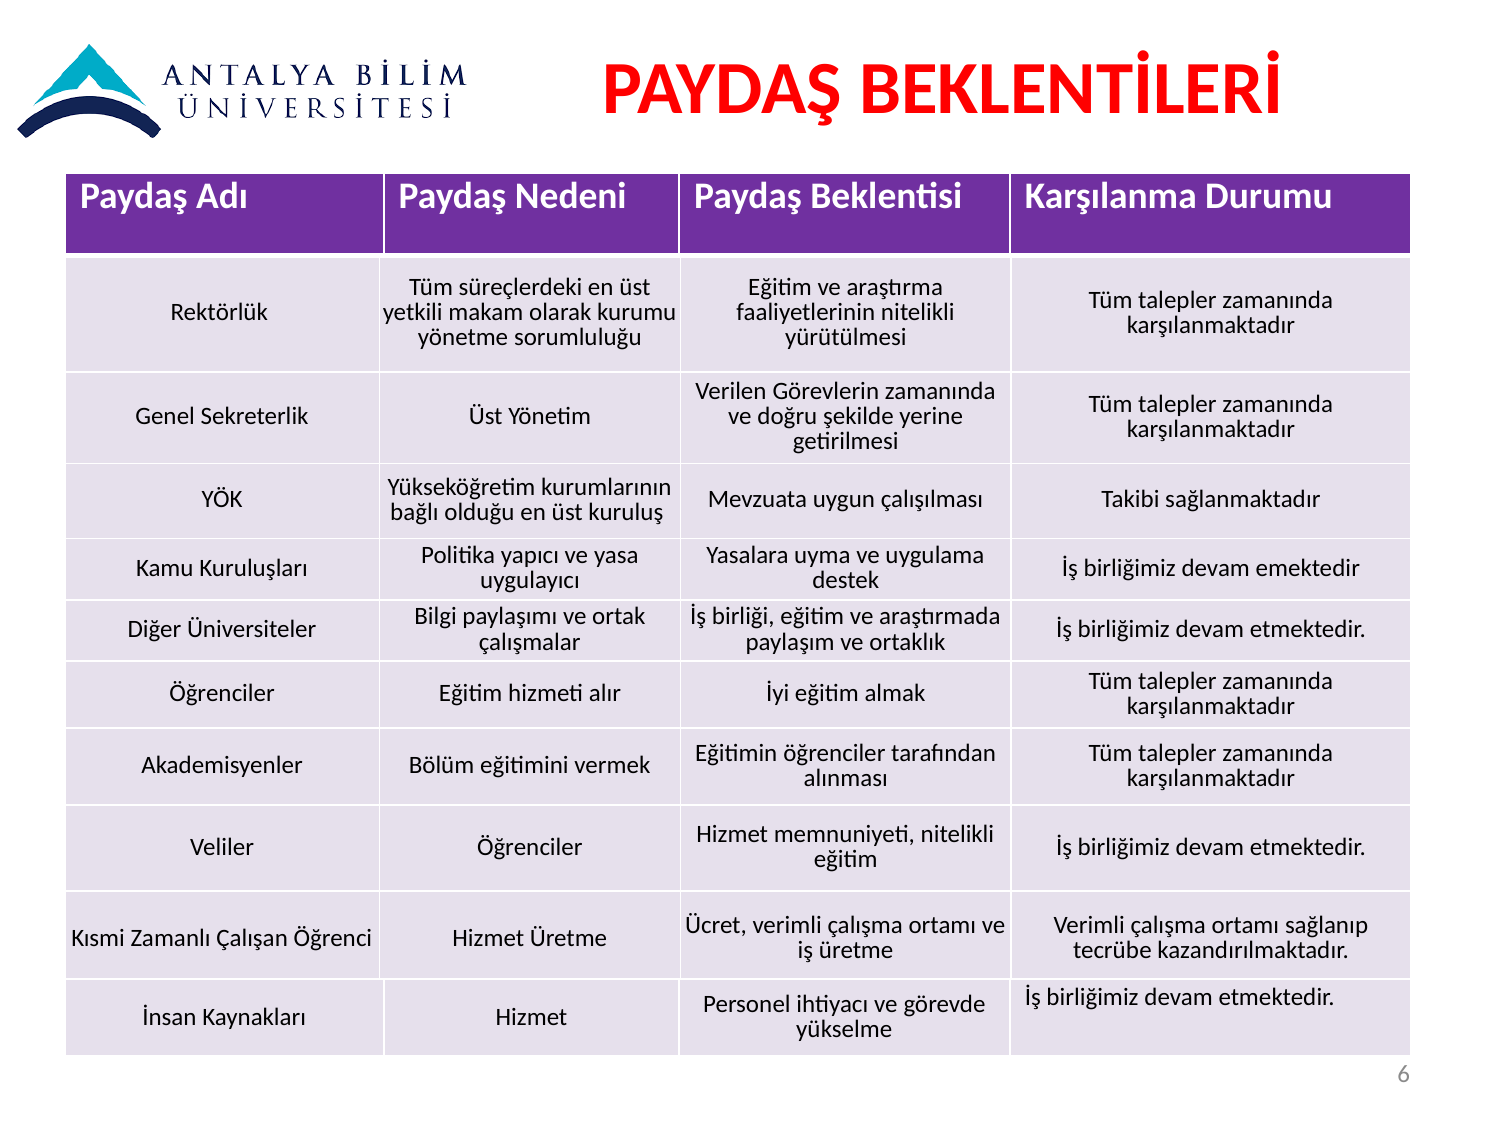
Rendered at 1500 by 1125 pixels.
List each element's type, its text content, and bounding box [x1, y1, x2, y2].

table_cell Takibi sağlanmaktadır [1012, 455, 1410, 528]
table_header İnsan Kaynakları [66, 980, 383, 1055]
table_cell Yükseköğretim kurumlarının bağlı olduğu en üst kuruluş [380, 455, 680, 528]
table_header Tüm talepler zamanında karşılanmaktadır [1012, 258, 1410, 371]
table_cell Genel Sekreterlik [66, 373, 379, 453]
table_cell İyi eğitim almak [681, 651, 1010, 716]
text_box PAYDAŞ BEKLENTİLERİ [462, 31, 1425, 136]
table_cell Ücret, verimli çalışma ortamı ve iş üretme [681, 881, 1010, 976]
table_header İş birliğimiz devam etmektedir. [1011, 980, 1410, 1055]
table_cell Üst Yönetim [380, 373, 680, 453]
table_cell Eğitimin öğrenciler tarafından alınması [681, 718, 1010, 793]
picture [17, 42, 467, 138]
table_cell İş birliğimiz devam etmektedir. [1012, 795, 1410, 879]
table_cell Öğrenciler [380, 795, 680, 879]
table_cell Tüm talepler zamanında karşılanmaktadır [1012, 651, 1410, 716]
table_cell Verilen Görevlerin zamanında ve doğru şekilde yerine getirilmesi [681, 373, 1010, 453]
table_cell Tüm talepler zamanında karşılanmaktadır [1012, 373, 1410, 453]
slide_number 6 [1074, 1042, 1425, 1103]
table_cell Hizmet Üretme [380, 881, 680, 976]
table_cell Akademisyenler [66, 718, 379, 793]
table_cell Öğrenciler [66, 651, 379, 716]
table_cell Bölüm eğitimini vermek [380, 718, 680, 793]
table_header Rektörlük [66, 258, 379, 371]
table_cell Verimli çalışma ortamı sağlanıp tecrübe kazandırılmaktadır. [1012, 881, 1410, 976]
table_cell Eğitim hizmeti alır [380, 651, 680, 716]
table_cell Yasalara uyma ve uygulama destek [681, 530, 1010, 589]
table_cell İş birliği, eğitim ve araştırmada paylaşım ve ortaklık [681, 590, 1010, 649]
table_cell YÖK [66, 455, 379, 528]
table_header Hizmet [385, 980, 678, 1055]
table_header Personel ihtiyacı ve görevde yükselme [680, 980, 1009, 1055]
table_cell Bilgi paylaşımı ve ortak çalışmalar [380, 590, 680, 649]
table_cell Veliler [66, 795, 379, 879]
table_cell Tüm talepler zamanında karşılanmaktadır [1012, 718, 1410, 793]
table_header Eğitim ve araştırma faaliyetlerinin nitelikli yürütülmesi [681, 258, 1010, 371]
table_cell Politika yapıcı ve yasa uygulayıcı [380, 530, 680, 589]
table_cell İş birliğimiz devam etmektedir. [1012, 590, 1410, 649]
table_header Paydaş Adı [66, 174, 383, 253]
table_header Karşılanma Durumu [1011, 174, 1410, 253]
table_cell Mevzuata uygun çalışılması [681, 455, 1010, 528]
table_cell Hizmet memnuniyeti, nitelikli eğitim [681, 795, 1010, 879]
table_header Paydaş Beklentisi [680, 174, 1009, 253]
table_cell Kısmi Zamanlı Çalışan Öğrenci [66, 881, 379, 976]
table_header Tüm süreçlerdeki en üst yetkili makam olarak kurumu yönetme sorumluluğu [380, 258, 680, 371]
table_cell İş birliğimiz devam emektedir [1012, 530, 1410, 589]
table_cell Kamu Kuruluşları [66, 530, 379, 589]
table_header Paydaş Nedeni [385, 174, 678, 253]
table_cell Diğer Üniversiteler [66, 590, 379, 649]
